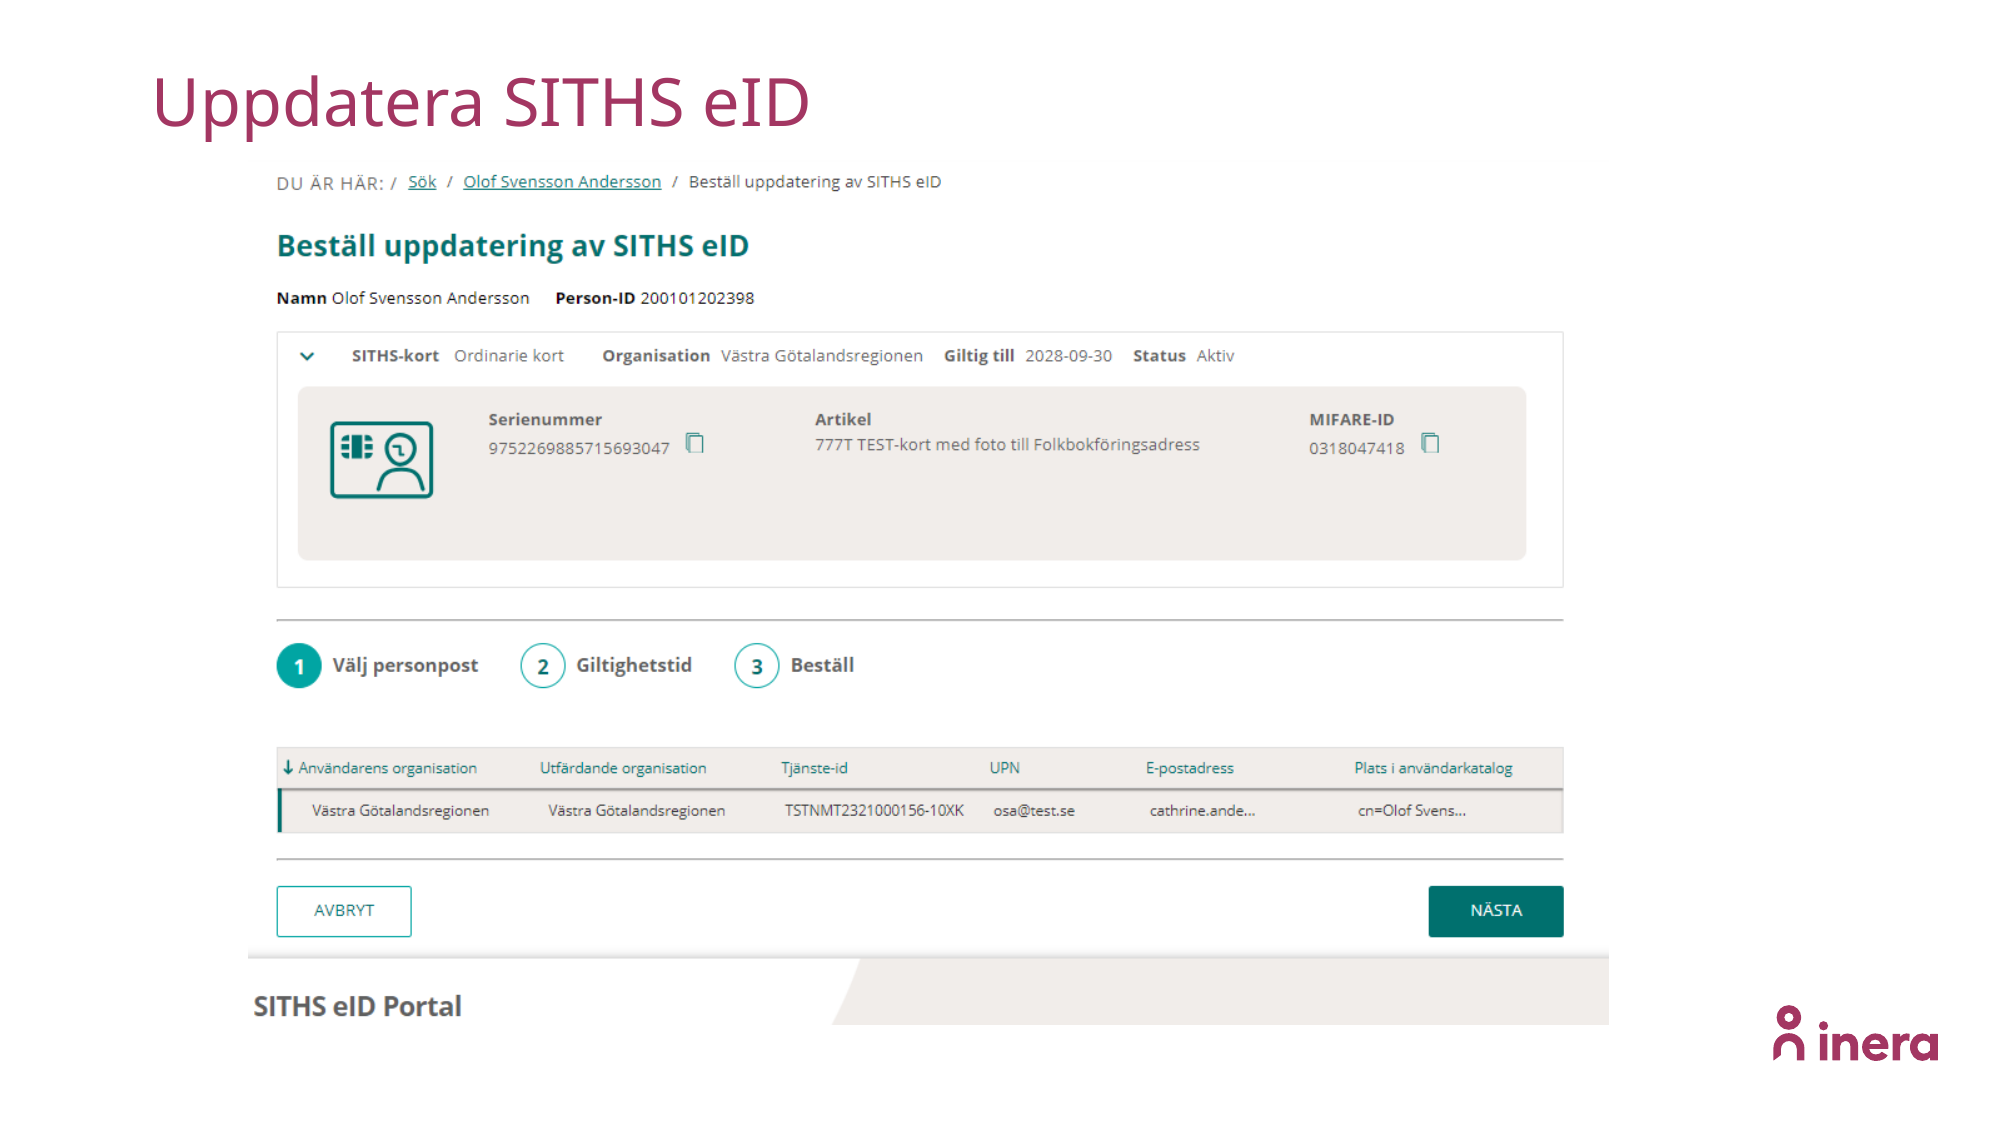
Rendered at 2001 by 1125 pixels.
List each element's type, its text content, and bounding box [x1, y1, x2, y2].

title Uppdatera SITHS eID [151, 59, 1849, 193]
picture [248, 160, 1609, 1025]
